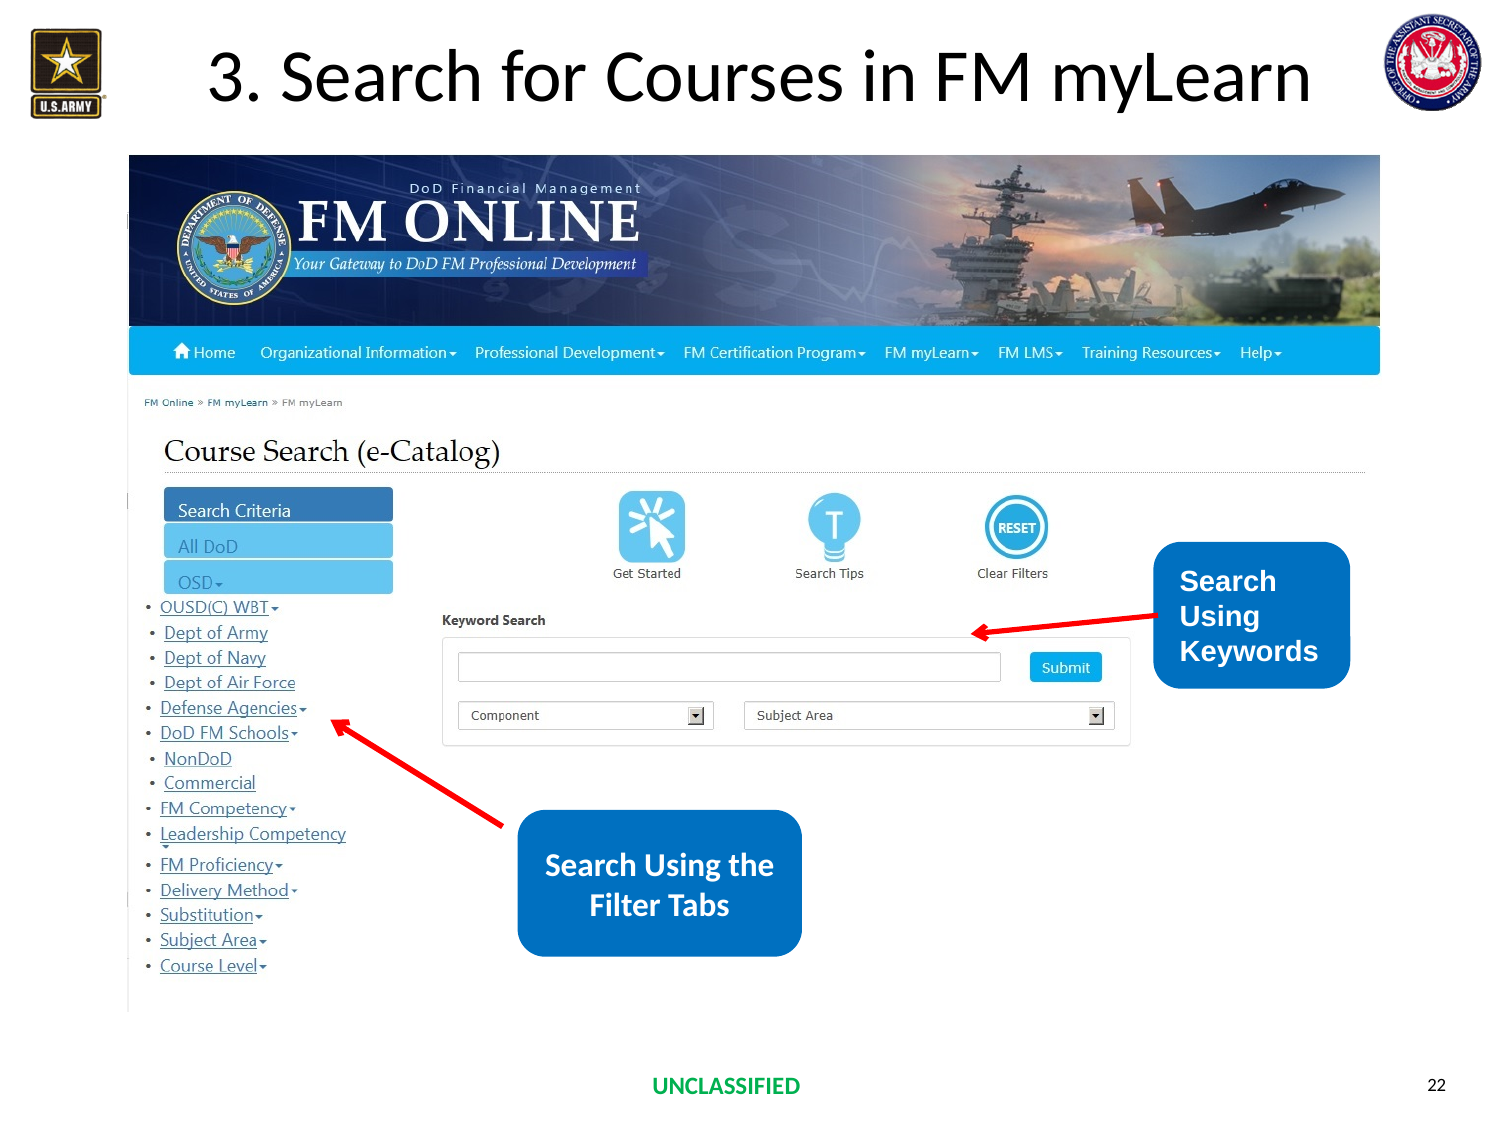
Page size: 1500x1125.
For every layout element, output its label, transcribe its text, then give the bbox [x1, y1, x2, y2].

picture [1382, 12, 1484, 113]
slide_number 22 [1412, 1065, 1500, 1125]
title 3. Search for Courses in FM myLearn [174, 0, 1346, 143]
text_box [329, 719, 503, 827]
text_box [970, 614, 1159, 635]
picture [127, 153, 1382, 1012]
picture [24, 22, 113, 125]
